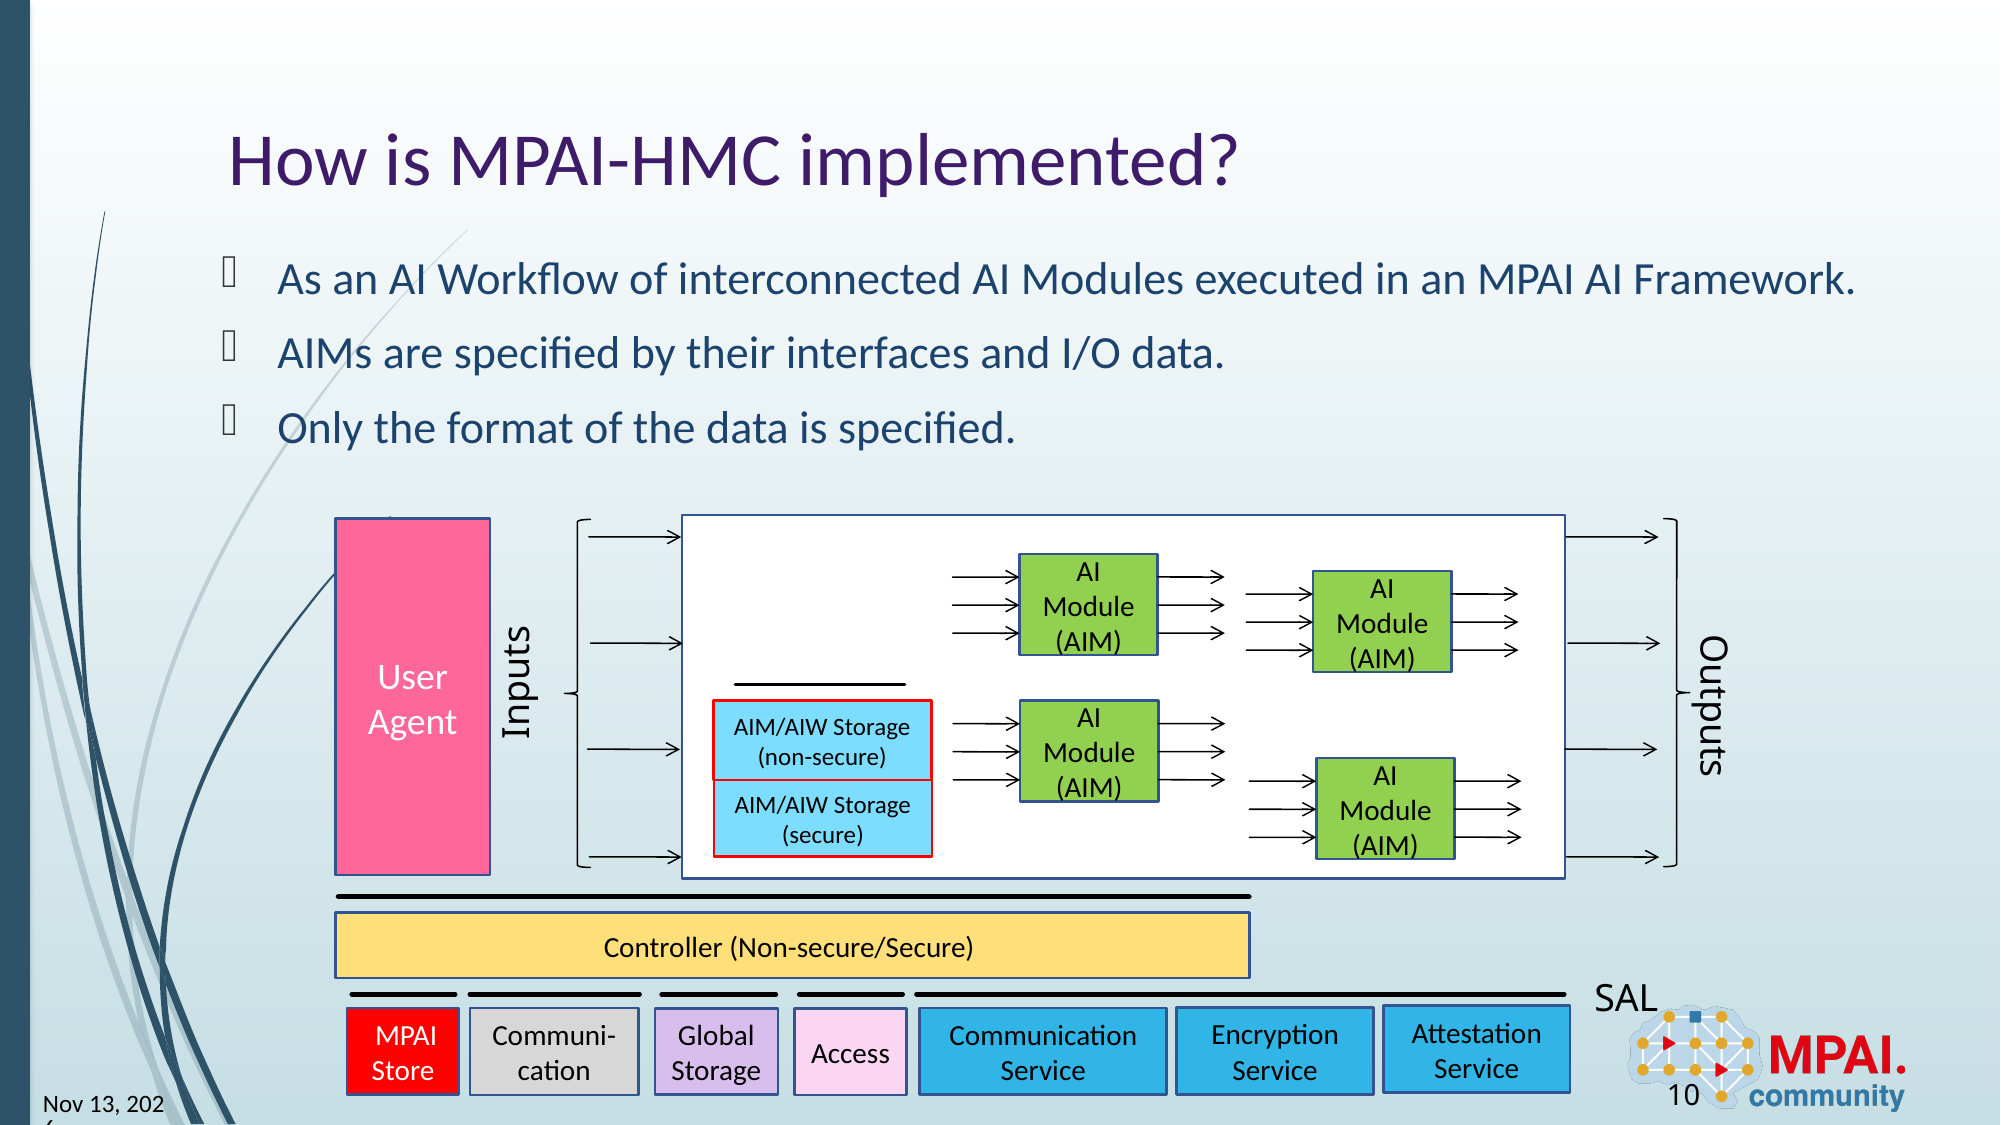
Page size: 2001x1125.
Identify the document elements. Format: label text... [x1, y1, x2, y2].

text_box Encryption Service [1175, 1006, 1375, 1096]
list As an AI Workflow of interconnected AI Modules executed in an MPAI AI Framework. AIMs are specified by their interfaces and I/O data. Only the format of the data is specified. [206, 241, 1880, 514]
title How is MPAI-HMC implemented? [213, 102, 1888, 222]
text_box Global Storage [654, 1007, 779, 1096]
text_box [1248, 757, 1522, 860]
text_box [587, 536, 684, 858]
text_box Communication Service [918, 1007, 1168, 1096]
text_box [1564, 536, 1661, 858]
slide_number 24-Jul-22 [28, 1080, 192, 1125]
text_box [681, 514, 1566, 880]
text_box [1245, 570, 1519, 673]
text_box Controller (Non-secure/Secure) [334, 911, 1251, 979]
text_box Attestation Service [1382, 1004, 1571, 1094]
text_box SAL [1579, 967, 1720, 1027]
text_box [1662, 517, 1678, 868]
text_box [952, 700, 1226, 802]
text_box Outputs [1669, 619, 1746, 768]
text_box User Agent [334, 517, 491, 876]
text_box Inputs [484, 636, 560, 755]
slide_number 10 [1652, 1076, 1744, 1085]
text_box MPAI Store [346, 1007, 460, 1096]
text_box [952, 553, 1226, 656]
picture [1623, 999, 1909, 1120]
text_box Communi-cation [469, 1007, 640, 1096]
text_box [712, 700, 933, 857]
text_box [563, 518, 592, 869]
text_box Access [793, 1007, 908, 1096]
